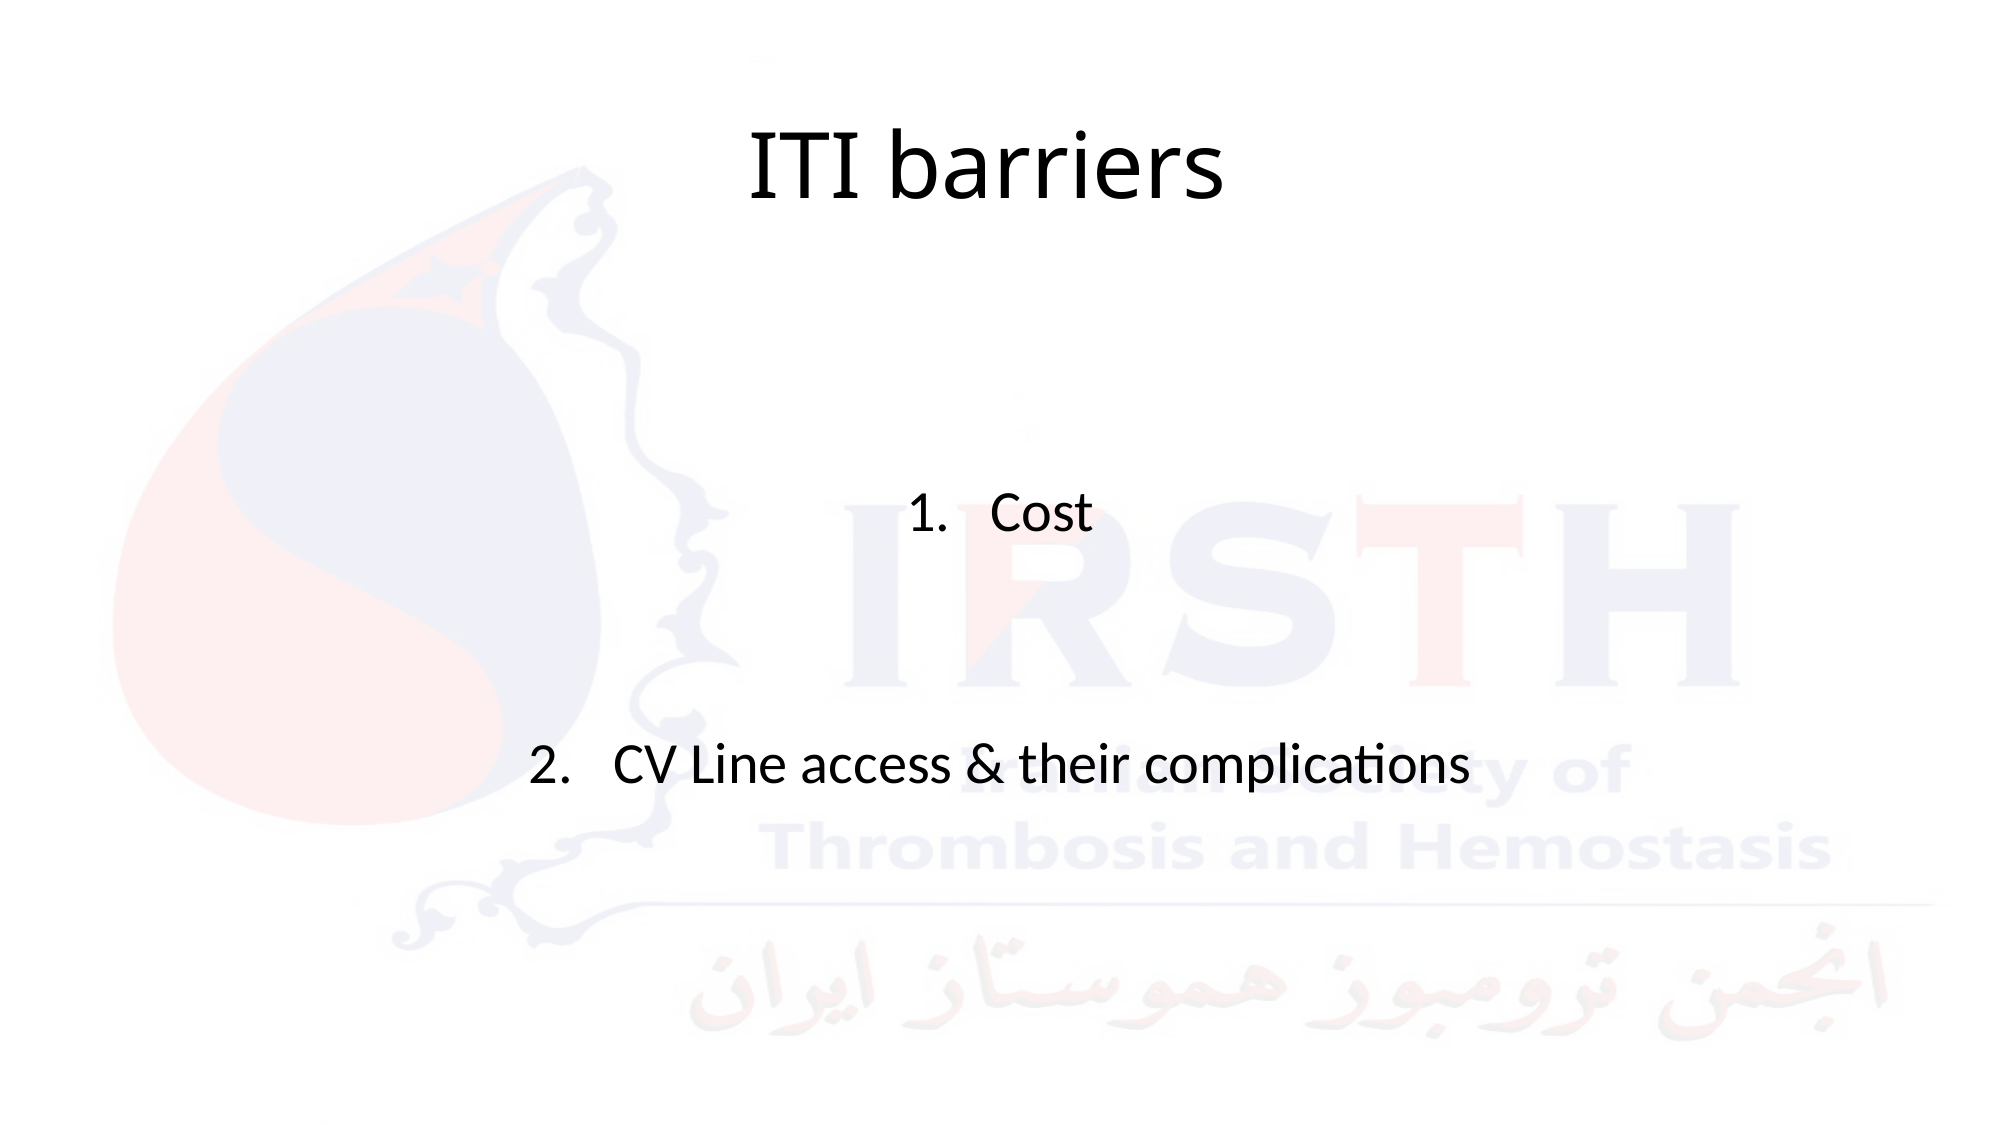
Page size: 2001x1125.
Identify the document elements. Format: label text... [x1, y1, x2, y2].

title ITI barriers [137, 59, 1863, 278]
list Cost CV Line access & their complications [137, 299, 1863, 1014]
